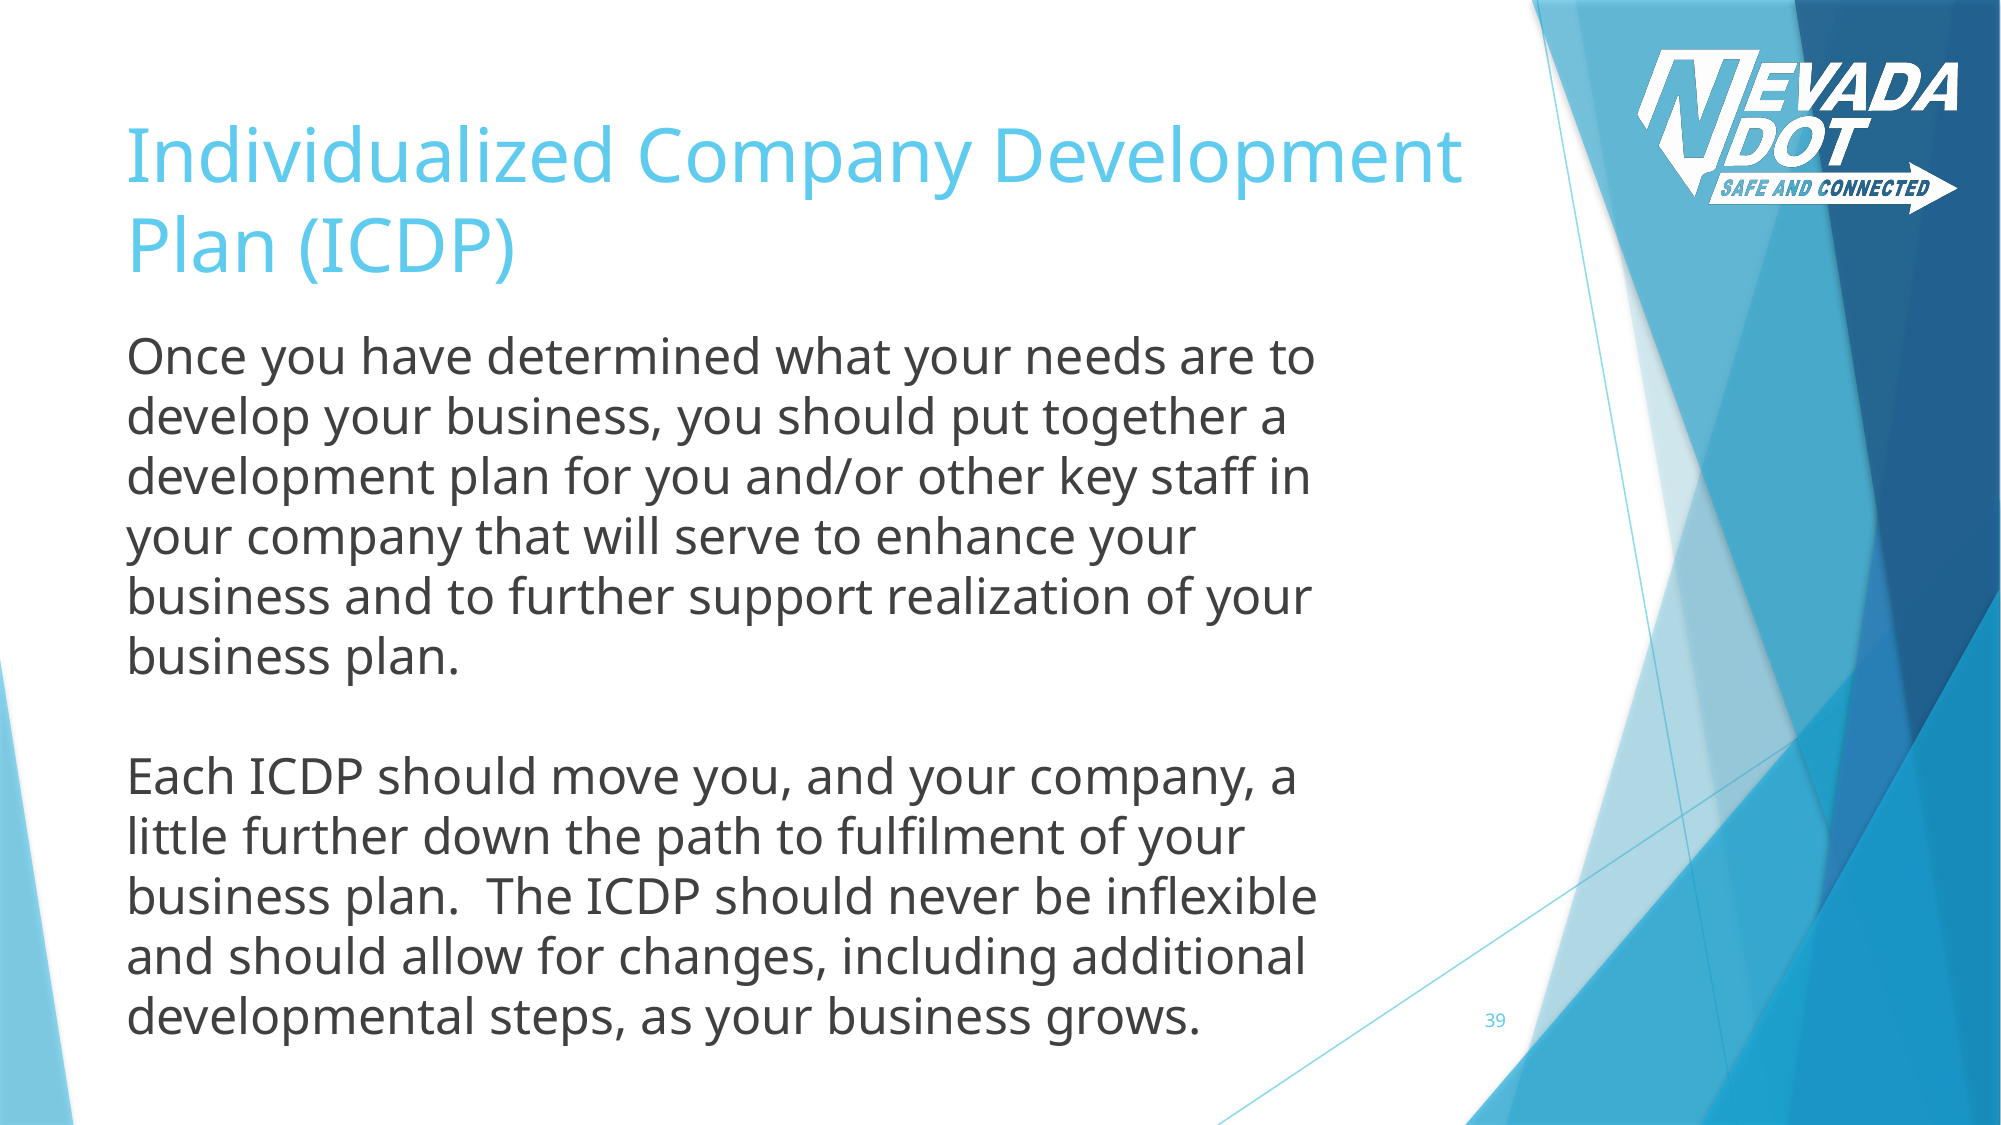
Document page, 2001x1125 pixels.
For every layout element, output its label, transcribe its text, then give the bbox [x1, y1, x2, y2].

title Individualized Company Development Plan (ICDP) [111, 99, 1522, 317]
list Once you have determined what your needs are to develop your business, you should put together a development plan for you and/or other key staff in your company that will serve to enhance your business and to further support realization of your business plan. Each ICDP should move you, and your company, a little further down the path to fulfilment of your business plan. The ICDP should never be inflexible and should allow for changes, including additional developmental steps, as your business grows. [111, 316, 1390, 954]
picture [1616, 18, 1980, 254]
slide_number 39 [1409, 991, 1522, 1051]
